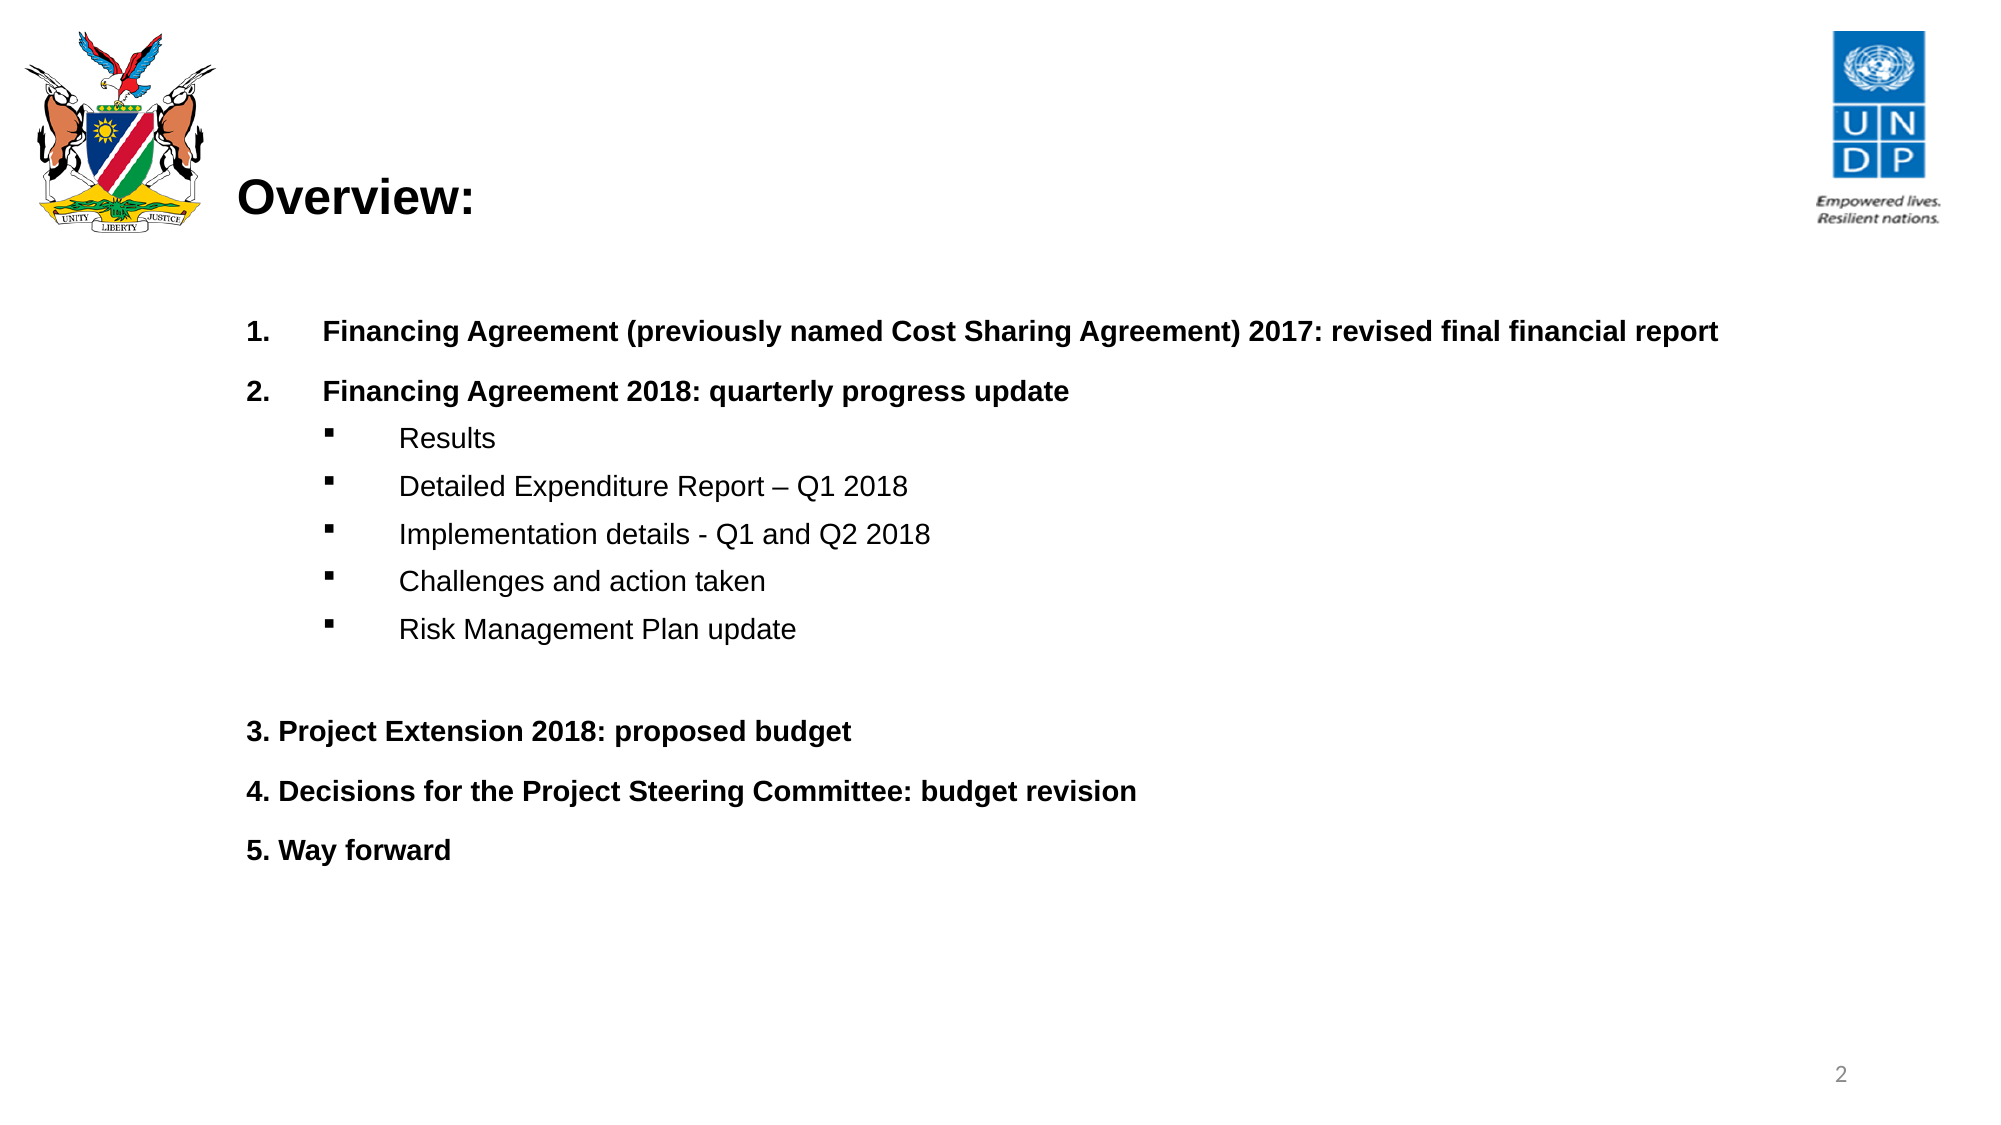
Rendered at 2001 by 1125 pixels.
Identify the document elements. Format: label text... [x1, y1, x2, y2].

slide_number 2 [1412, 1042, 1863, 1103]
picture [23, 31, 217, 233]
subtitle Financing Agreement (previously named Cost Sharing Agreement) 2017: revised final financial report Financing Agreement 2018: quarterly progress update Results Detailed Expenditure Report – Q1 2018 Implementation details - Q1 and Q2 2018 Challenges and action taken Risk Management Plan update 3. Project Extension 2018: proposed budget 4. Decisions for the Project Steering Committee: budget revision 5. Way forward [231, 280, 1744, 893]
picture [1816, 31, 1943, 244]
title Overview: [221, 125, 1779, 233]
